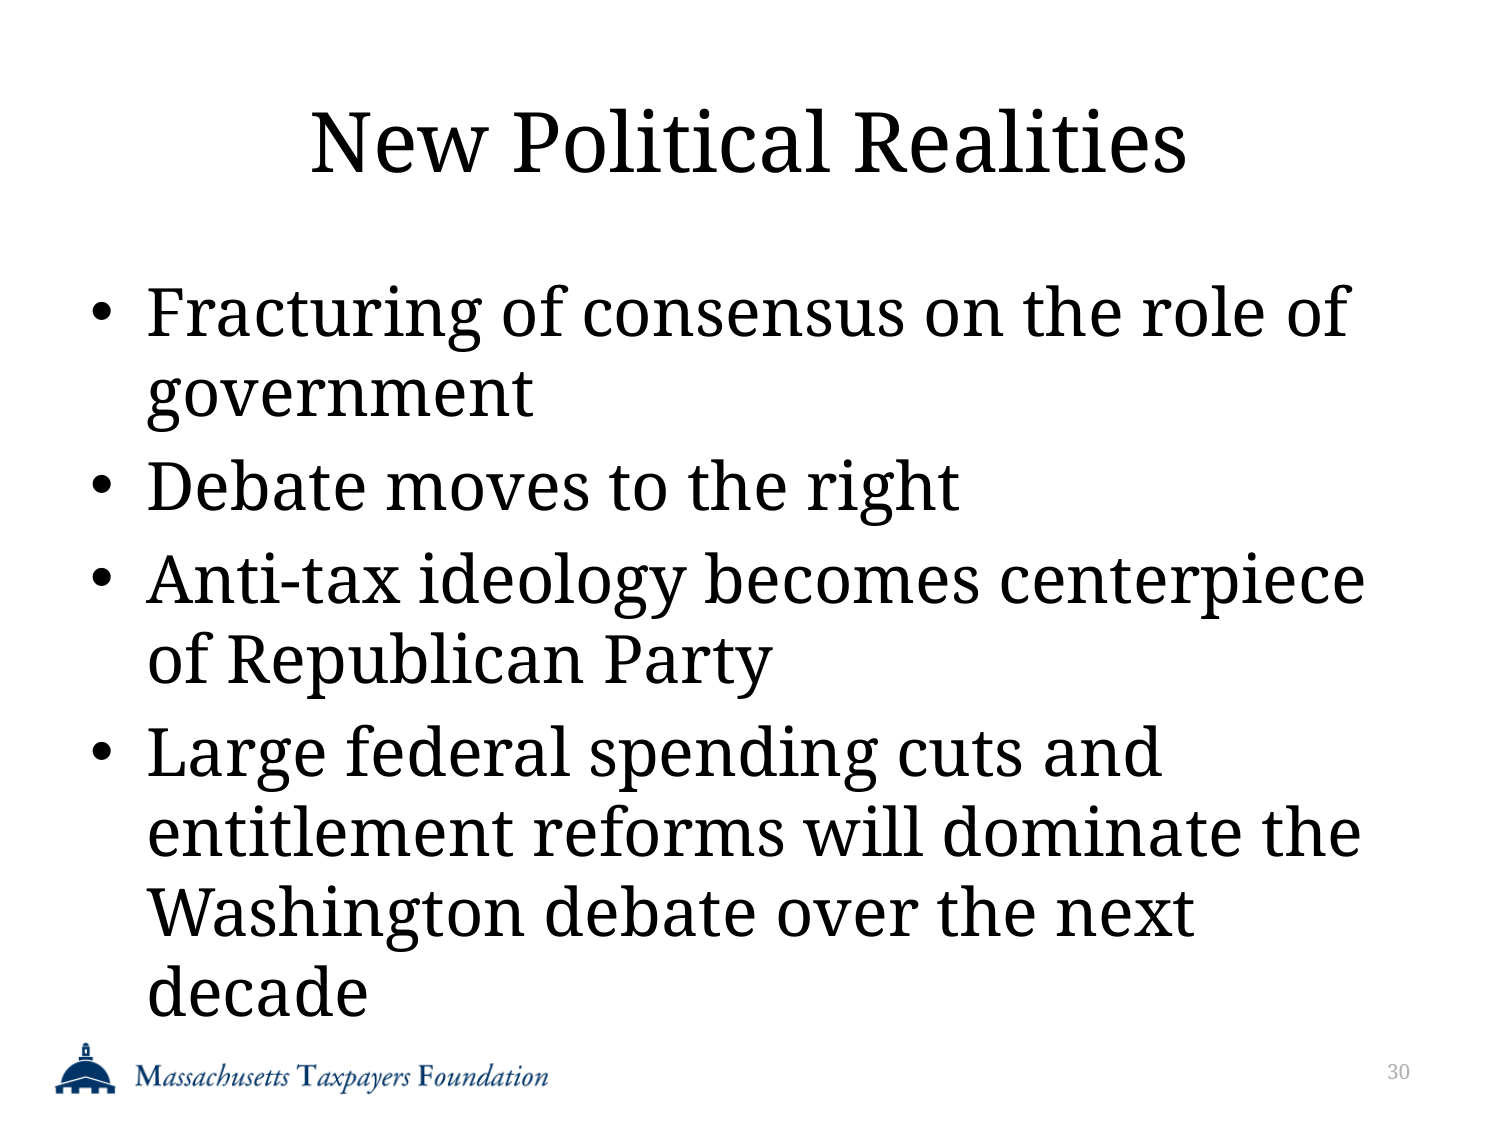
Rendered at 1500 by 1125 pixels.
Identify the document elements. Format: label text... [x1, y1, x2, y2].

list Fracturing of consensus on the role of government Debate moves to the right Anti-tax ideology becomes centerpiece of Republican Party Large federal spending cuts and entitlement reforms will dominate the Washington debate over the next decade [75, 262, 1425, 1005]
slide_number 30 [1074, 1042, 1425, 1103]
picture [50, 1037, 554, 1099]
title New Political Realities [75, 45, 1425, 233]
